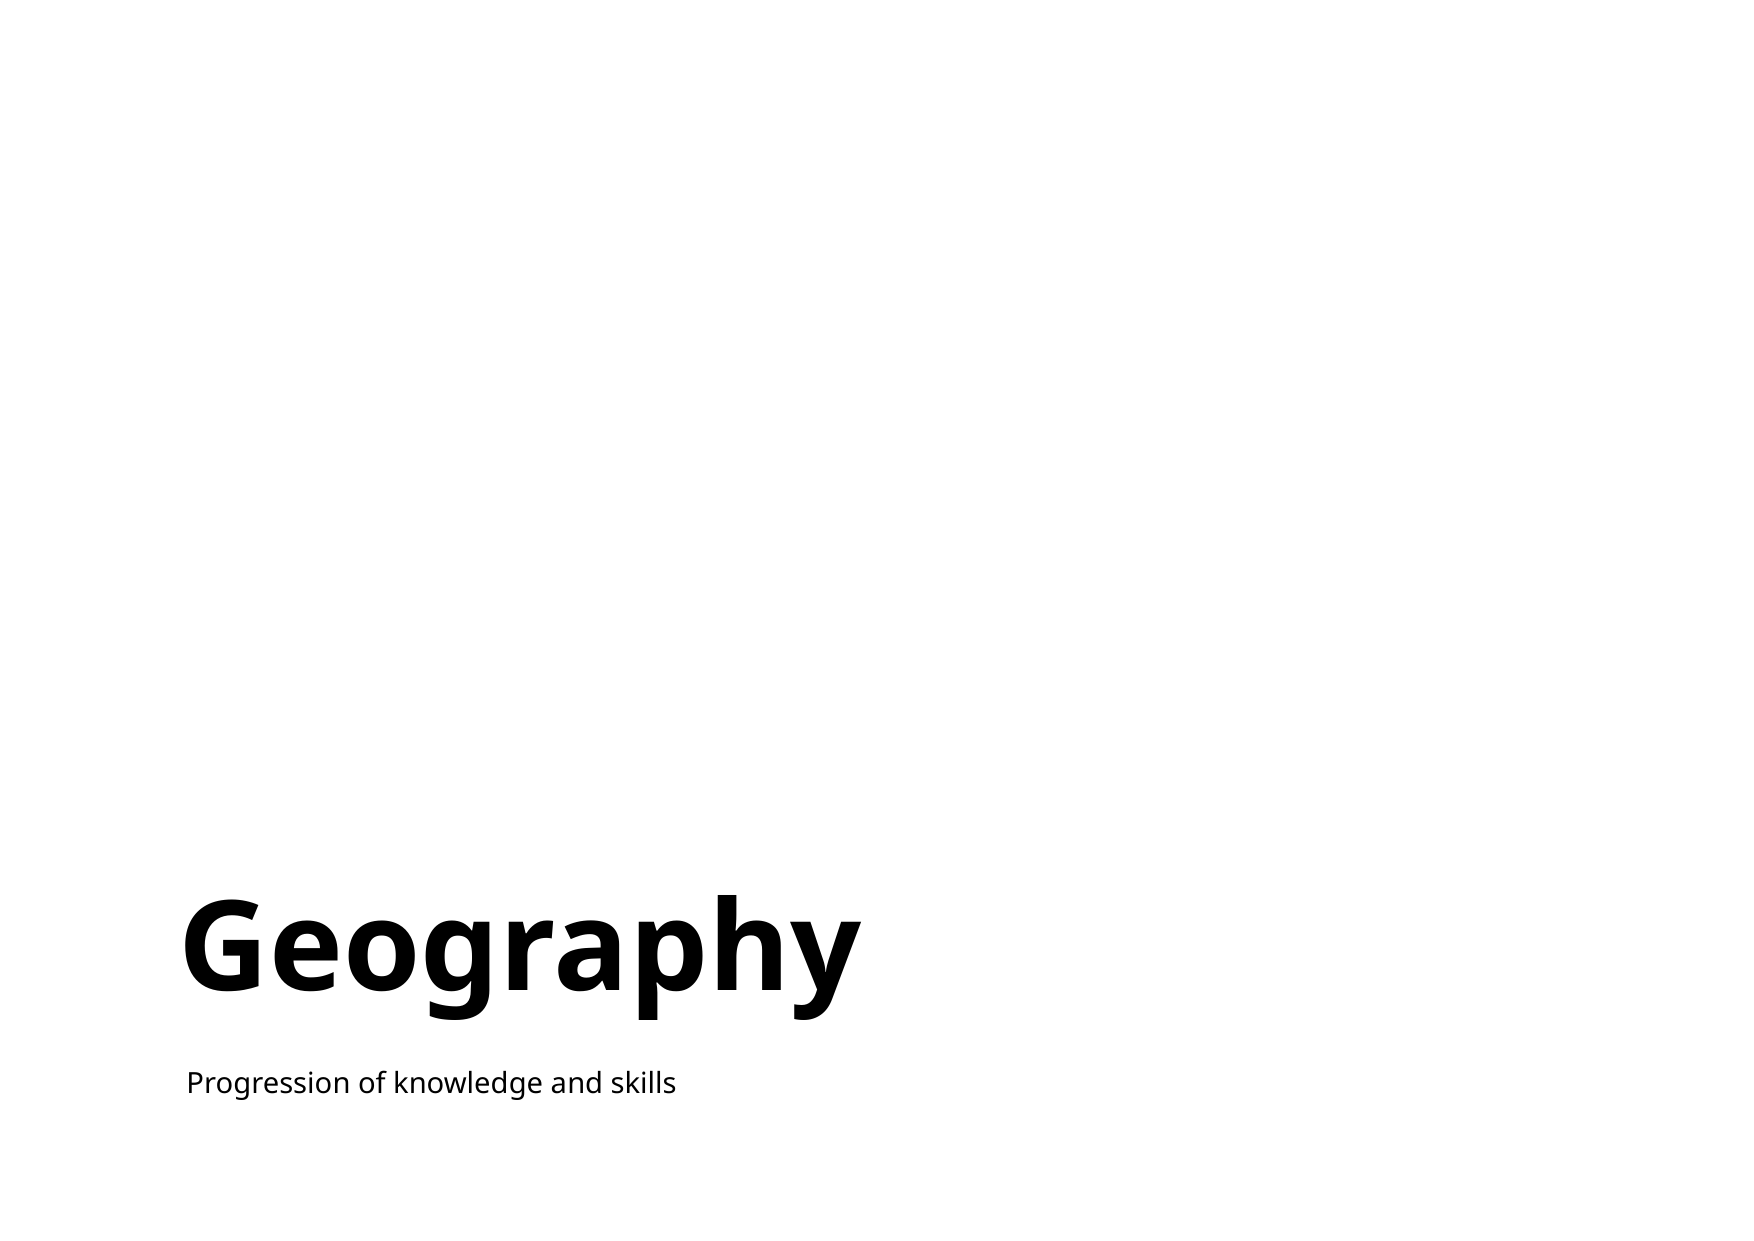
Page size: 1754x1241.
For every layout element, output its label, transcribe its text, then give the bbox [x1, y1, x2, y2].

subtitle Progression of knowledge and skills [167, 1039, 1009, 1120]
